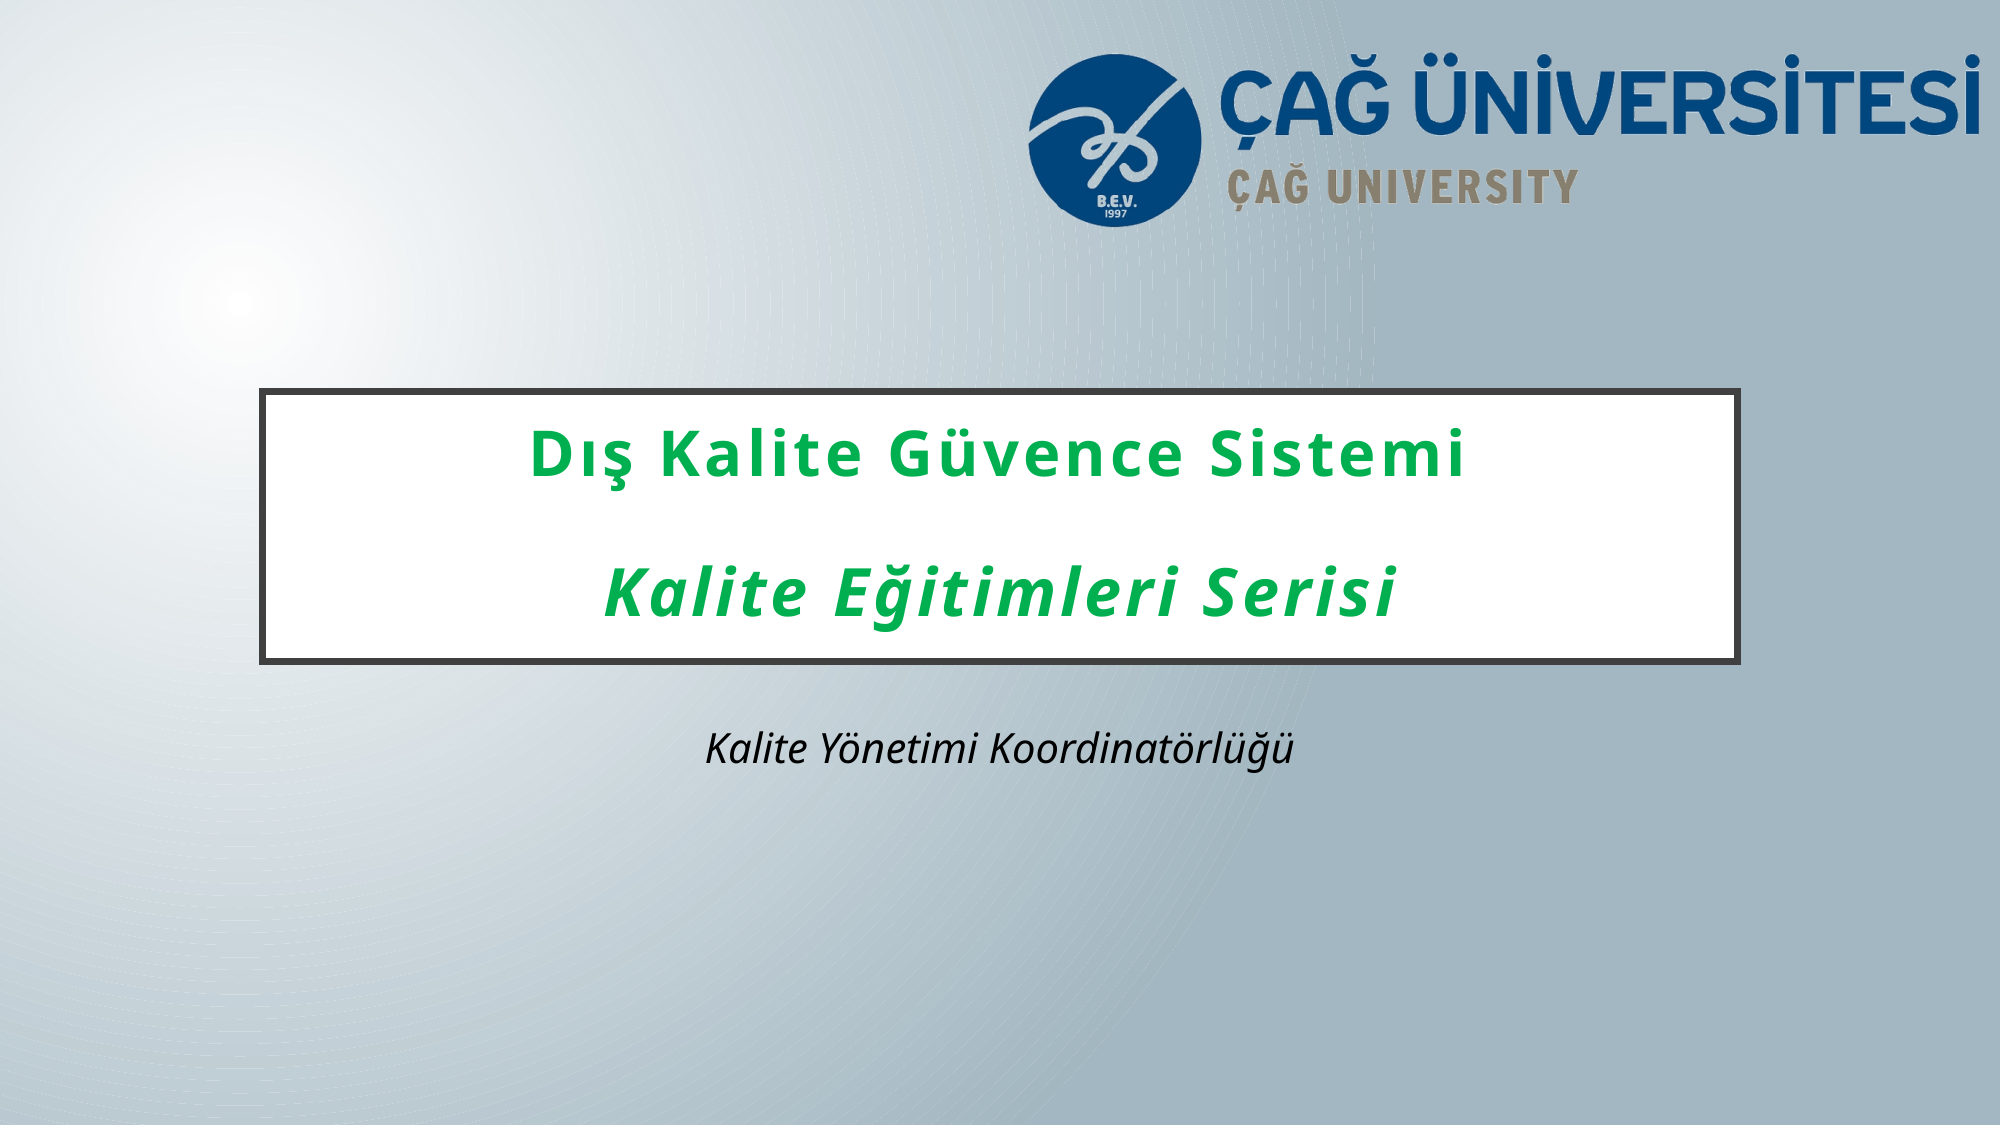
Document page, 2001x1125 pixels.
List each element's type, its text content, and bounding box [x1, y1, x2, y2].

list Kalite Yönetimi Koordinatörlüğü [442, 713, 1558, 922]
picture [1012, 32, 2000, 254]
title Dış Kalite Güvence Sistemi Kalite Eğitimleri Serisi [259, 388, 1741, 665]
